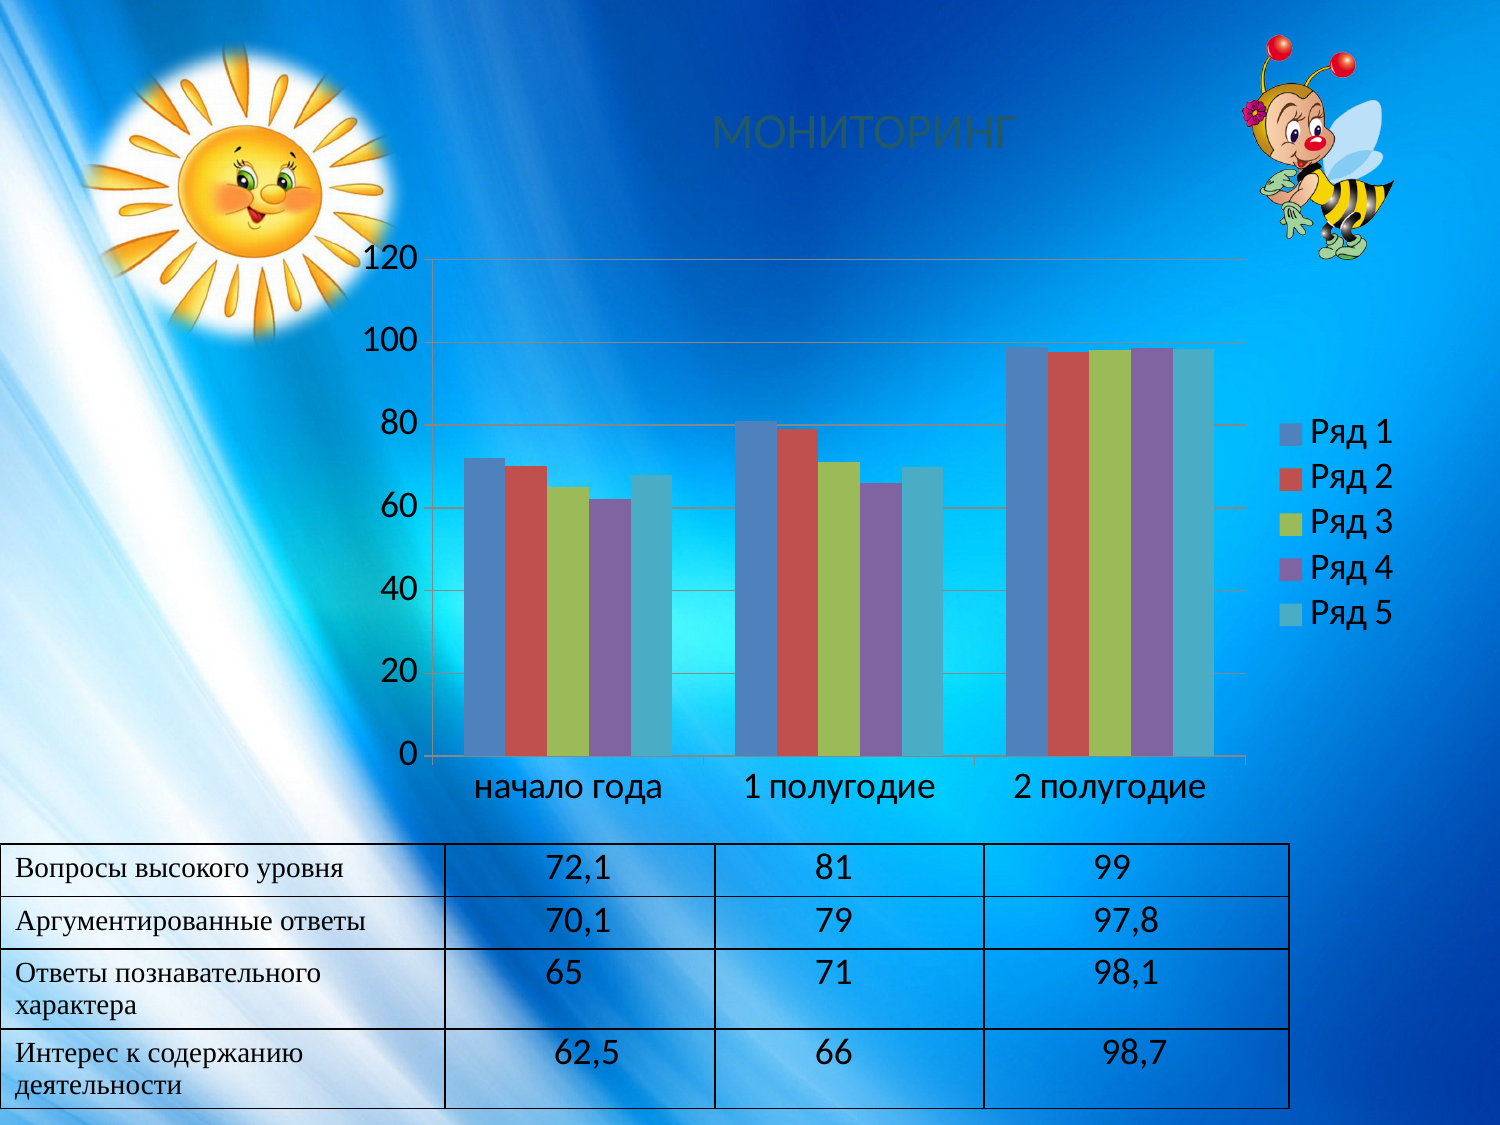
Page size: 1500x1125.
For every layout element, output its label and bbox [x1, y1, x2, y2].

chart [339, 228, 1419, 821]
picture [0, 0, 1500, 1125]
picture [889, 949, 899, 953]
